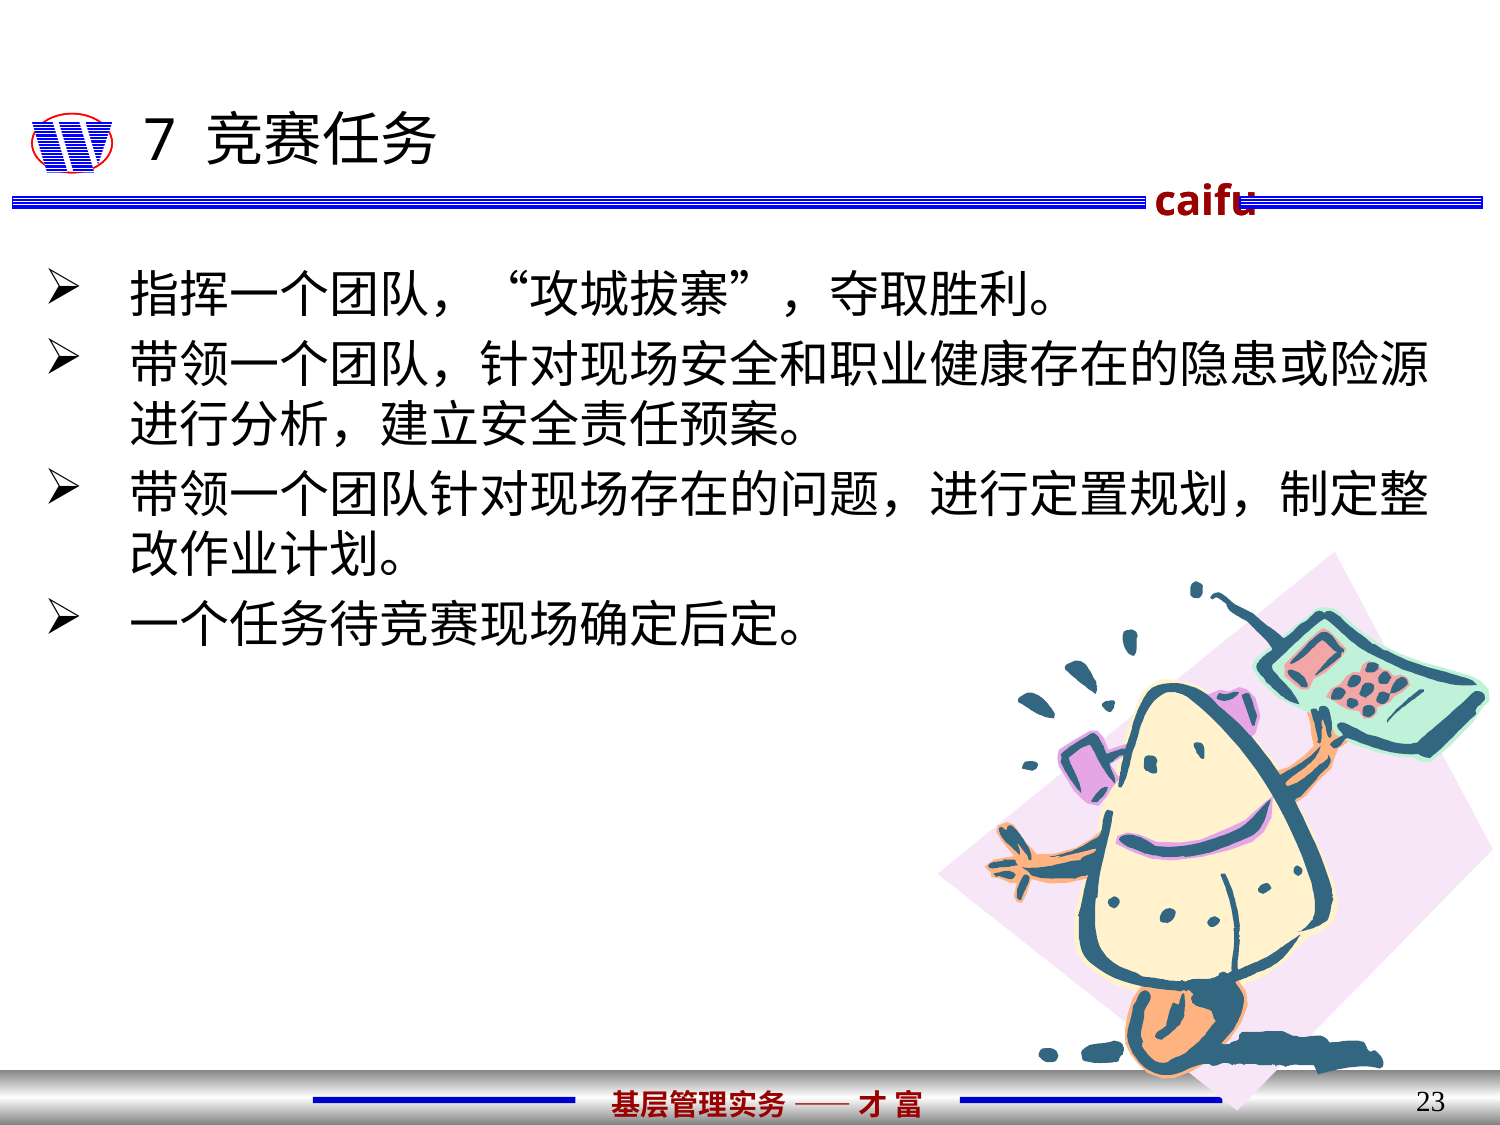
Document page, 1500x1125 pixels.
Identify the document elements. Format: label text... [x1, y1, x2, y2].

picture [937, 545, 1500, 1118]
title 7 竞赛任务 [127, 89, 1483, 185]
list 指挥一个团队，“攻城拔寨”，夺取胜利。 带领一个团队，针对现场安全和职业健康存在的隐患或险源进行分析，建立安全责任预案。 带领一个团队针对现场存在的问题，进行定置规划，制定整改作业计划。 一个任务待竞赛现场确定后定。 [0, 255, 1459, 999]
